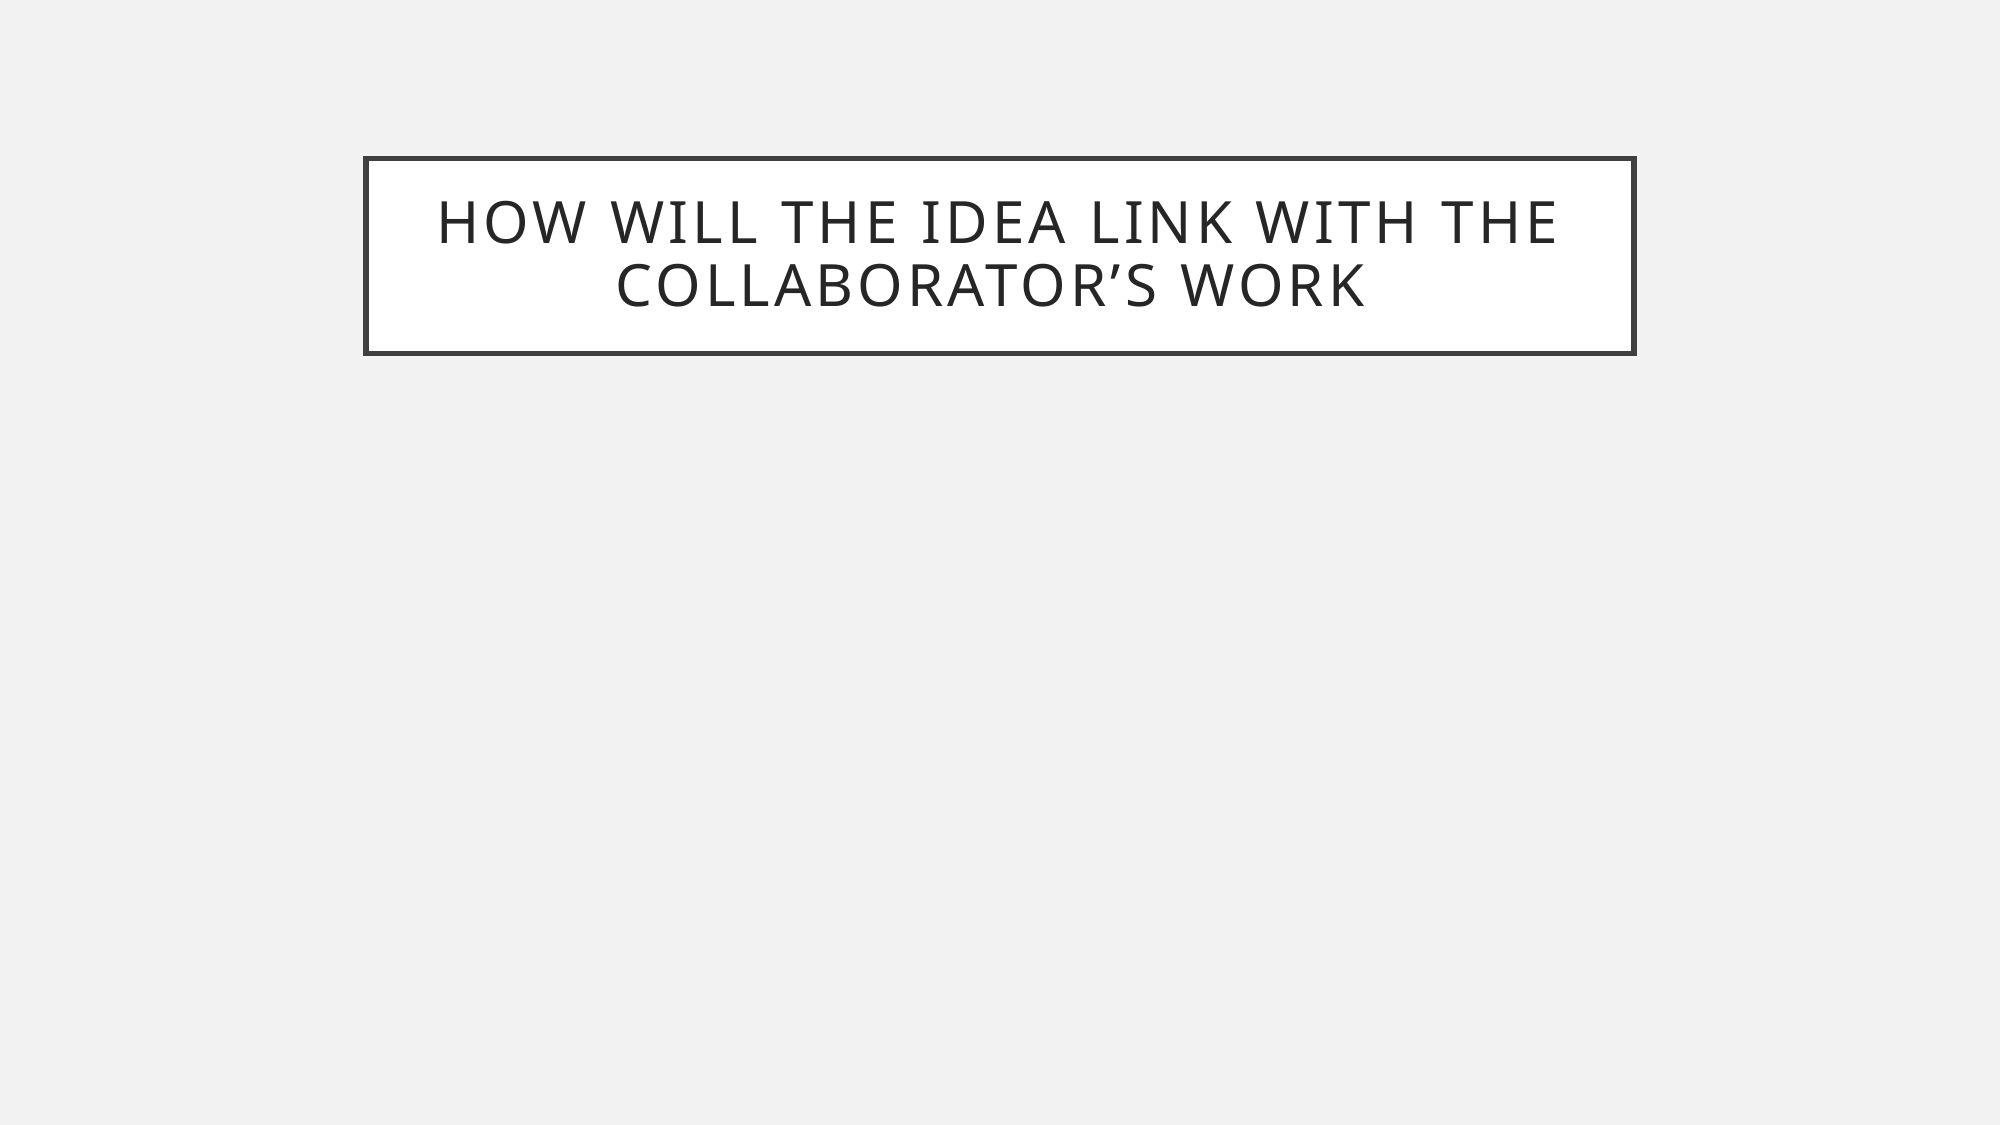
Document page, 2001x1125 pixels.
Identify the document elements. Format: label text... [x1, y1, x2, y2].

title How will the idea link with the collaborator’s work [363, 156, 1637, 356]
